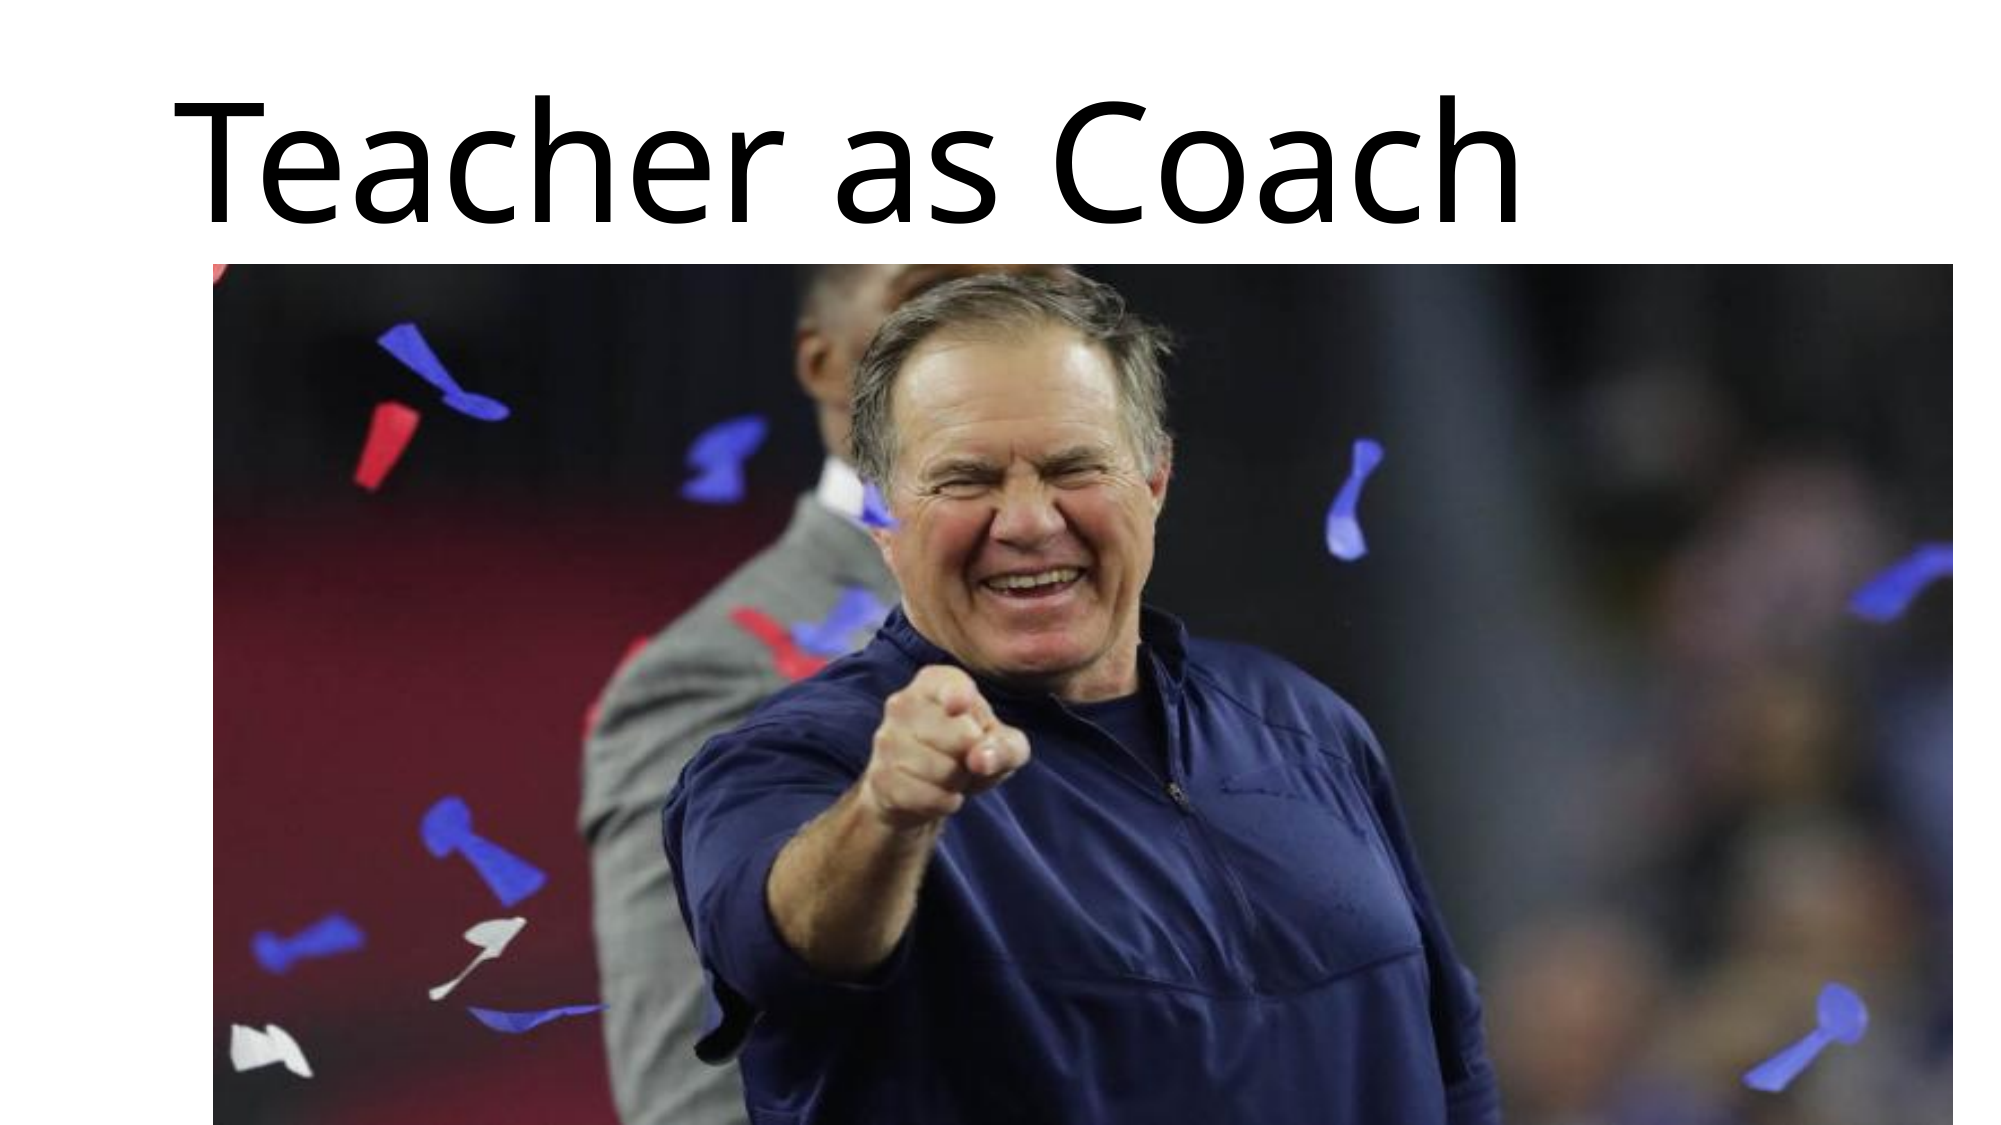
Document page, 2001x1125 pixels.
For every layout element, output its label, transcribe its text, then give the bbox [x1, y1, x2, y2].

title Teacher as Coach [119, 59, 1844, 278]
picture [213, 264, 1953, 1125]
